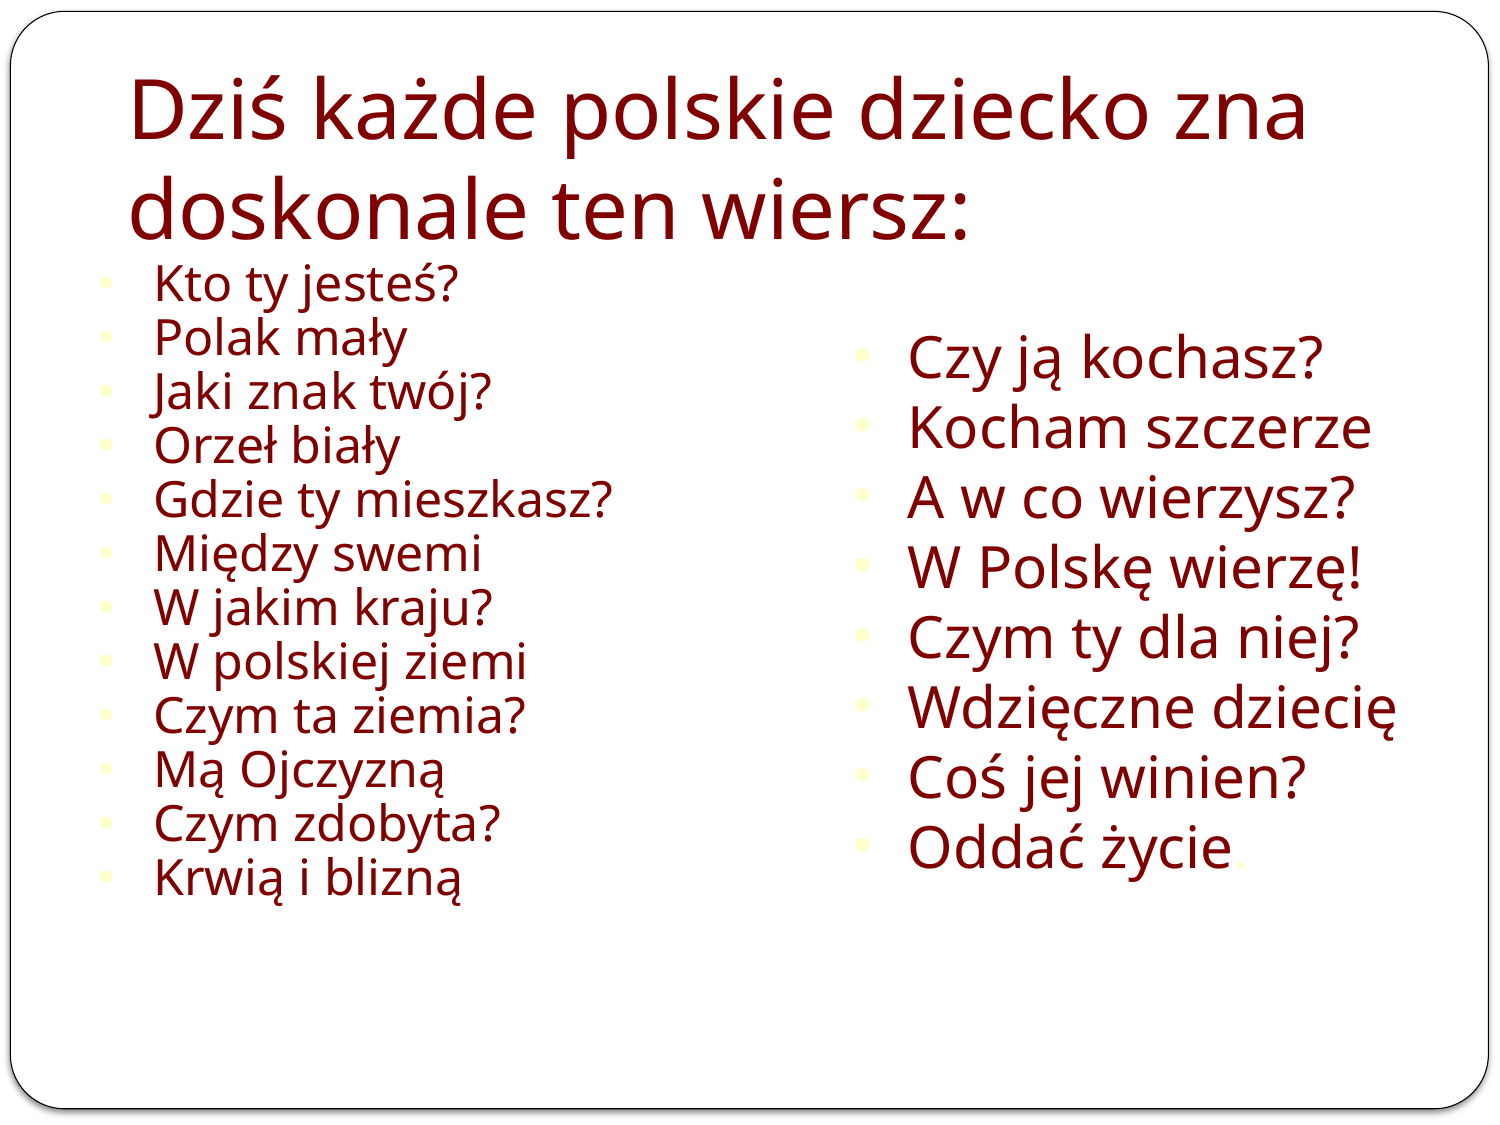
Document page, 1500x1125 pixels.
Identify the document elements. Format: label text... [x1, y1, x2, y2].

text_box Kto ty jesteś? Polak mały Jaki znak twój? Orzeł biały Gdzie ty mieszkasz? Między swemi W jakim kraju? W polskiej ziemi Czym ta ziemia? Mą Ojczyzną Czym zdobyta? Krwią i blizną [82, 251, 720, 1051]
text_box Dziś każde polskie dziecko zna doskonale ten wiersz: [112, 48, 1387, 264]
text_box Czy ją kochasz? Kocham szczerze A w co wierzysz? W Polskę wierzę! Czym ty dla niej? Wdzięczne dziecię Coś jej winien? Oddać życie. [837, 312, 1462, 1074]
